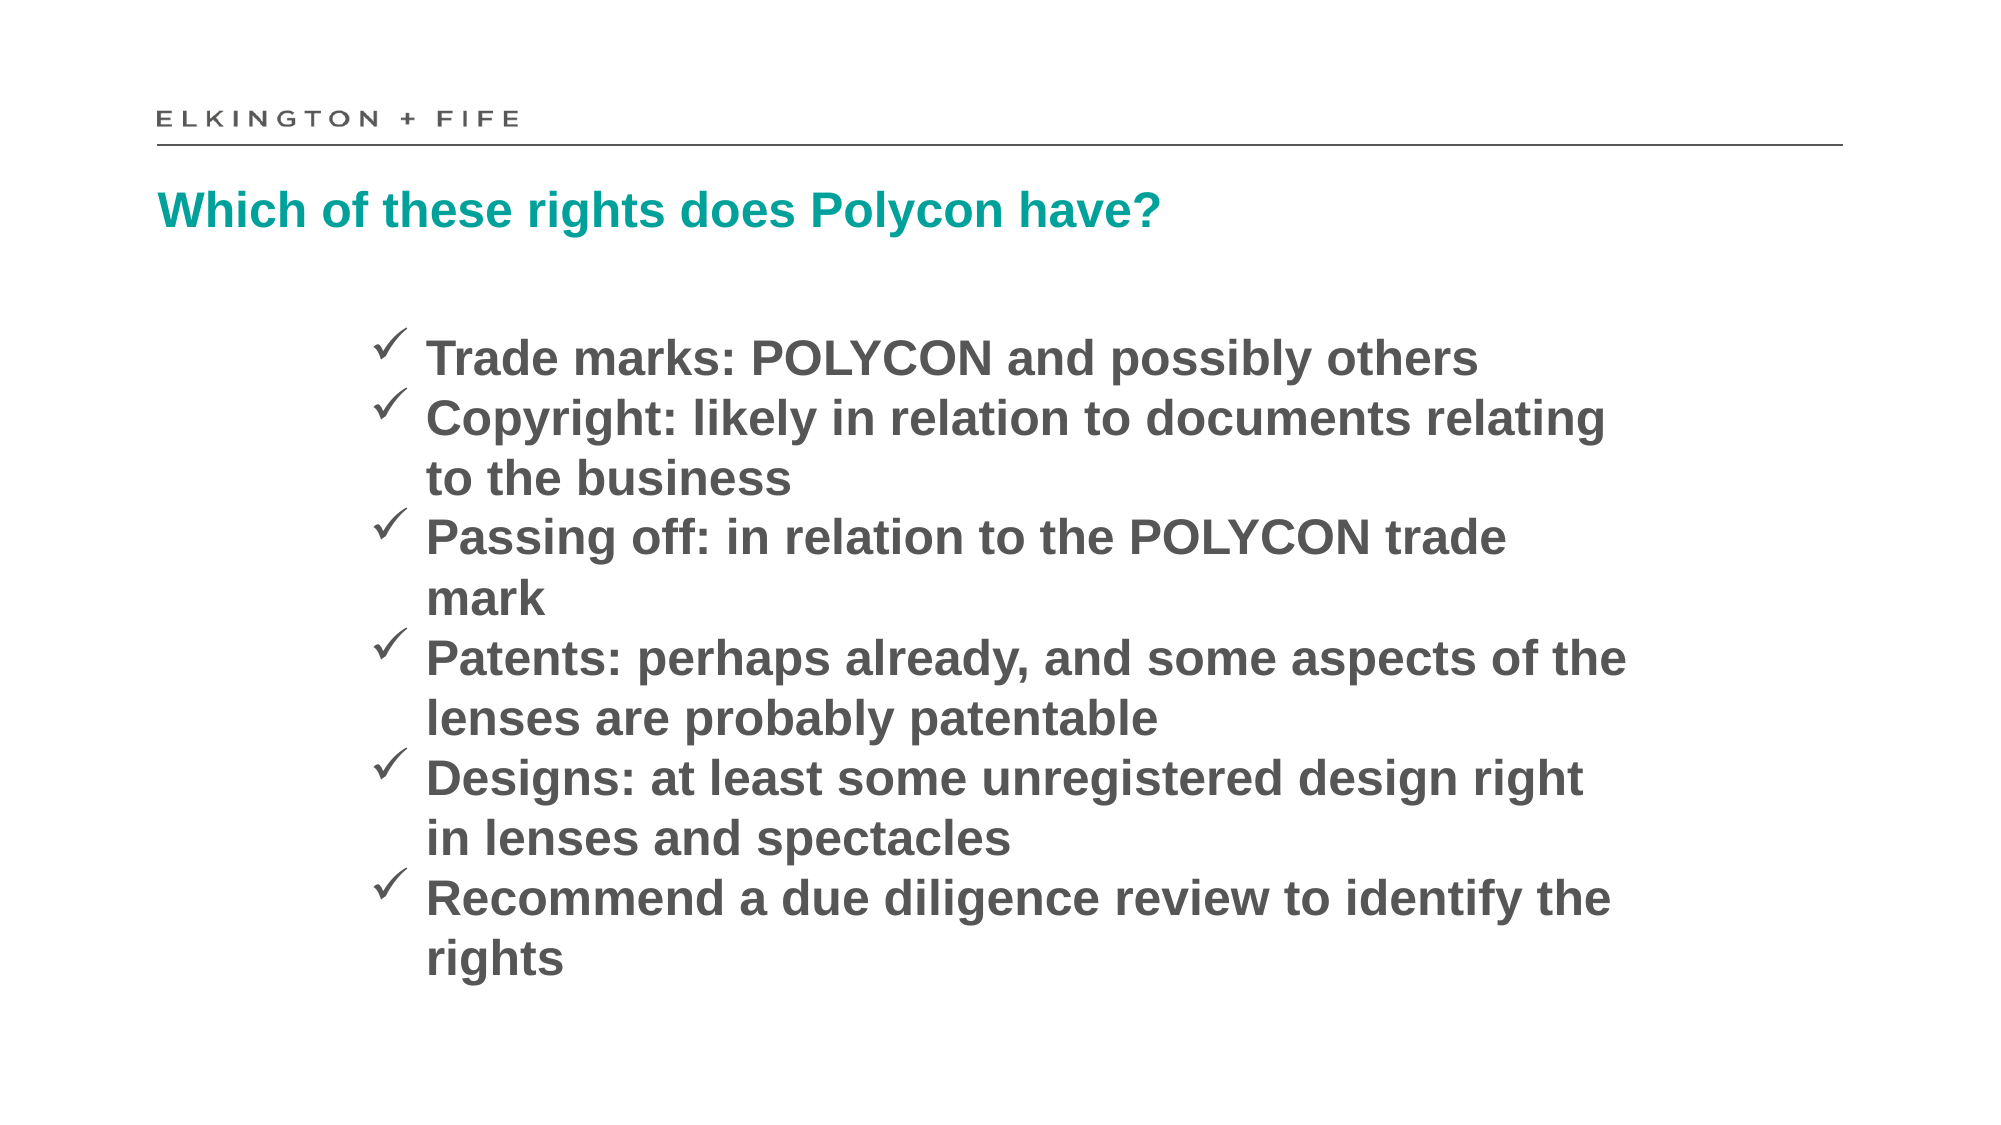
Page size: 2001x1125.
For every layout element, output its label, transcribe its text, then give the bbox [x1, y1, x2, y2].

title Which of these rights does Polycon have? [157, 177, 1843, 323]
list Trade marks: POLYCON and possibly others Copyright: likely in relation to documents relating to the business Passing off: in relation to the POLYCON trade mark Patents: perhaps already, and some aspects of the lenses are probably patentable Designs: at least some unregistered design right in lenses and spectacles Recommend a due diligence review to identify the rights [369, 325, 1634, 1031]
picture [157, 110, 518, 127]
